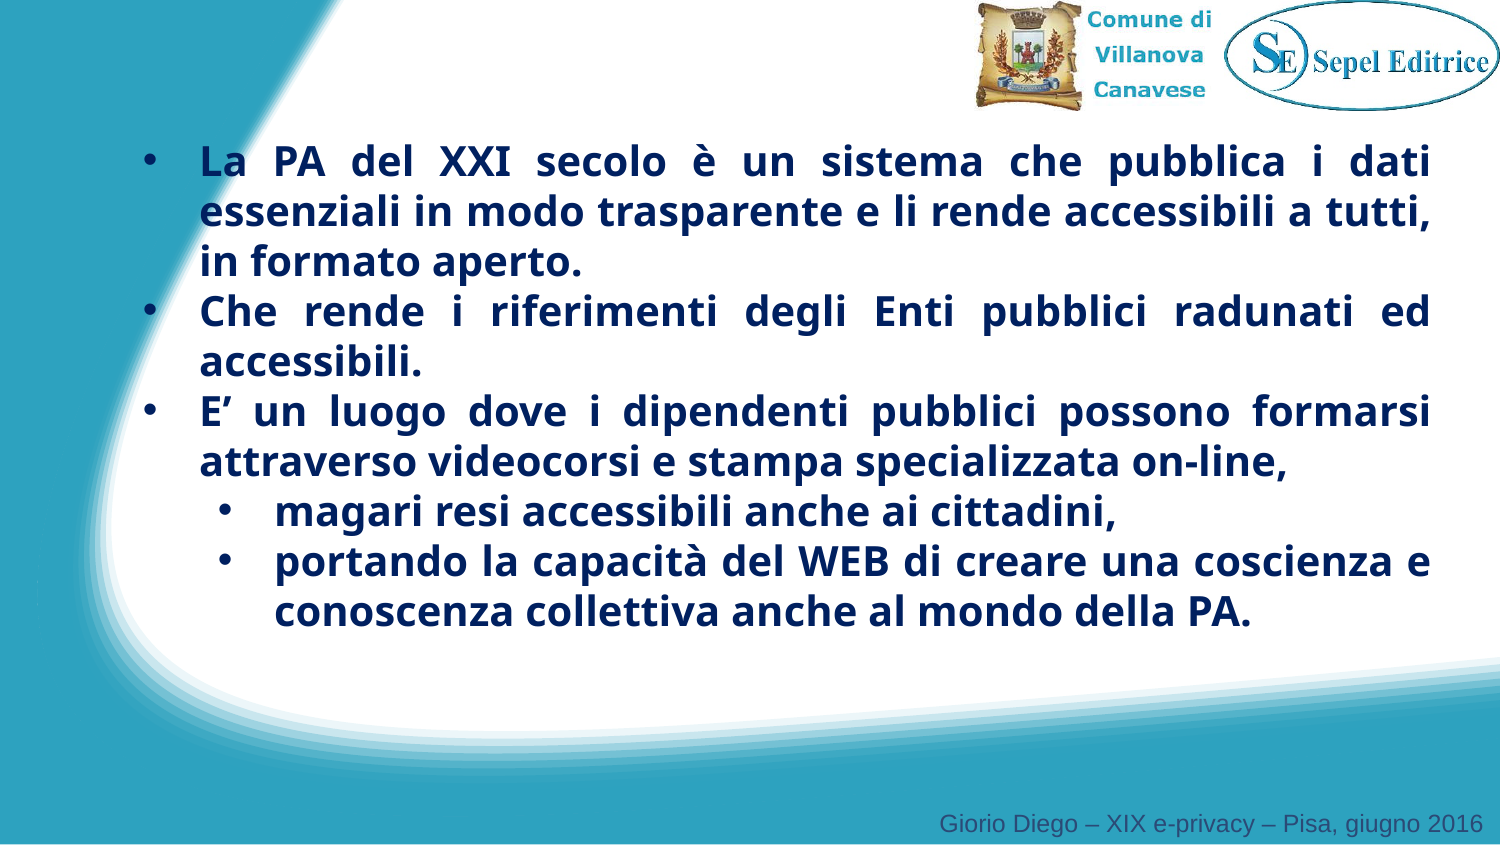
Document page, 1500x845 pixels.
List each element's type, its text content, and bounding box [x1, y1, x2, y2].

picture [974, 0, 1221, 111]
picture [1224, 0, 1500, 111]
text_box La PA del XXI secolo è un sistema che pubblica i dati essenziali in modo trasparente e li rende accessibili a tutti, in formato aperto. Che rende i riferimenti degli Enti pubblici radunati ed accessibili. E’ un luogo dove i dipendenti pubblici possono formarsi attraverso videocorsi e stampa specializzata on-line, magari resi accessibili anche ai cittadini, portando la capacità del WEB di creare una coscienza e conoscenza collettiva anche al mondo della PA. [53, 126, 1447, 642]
